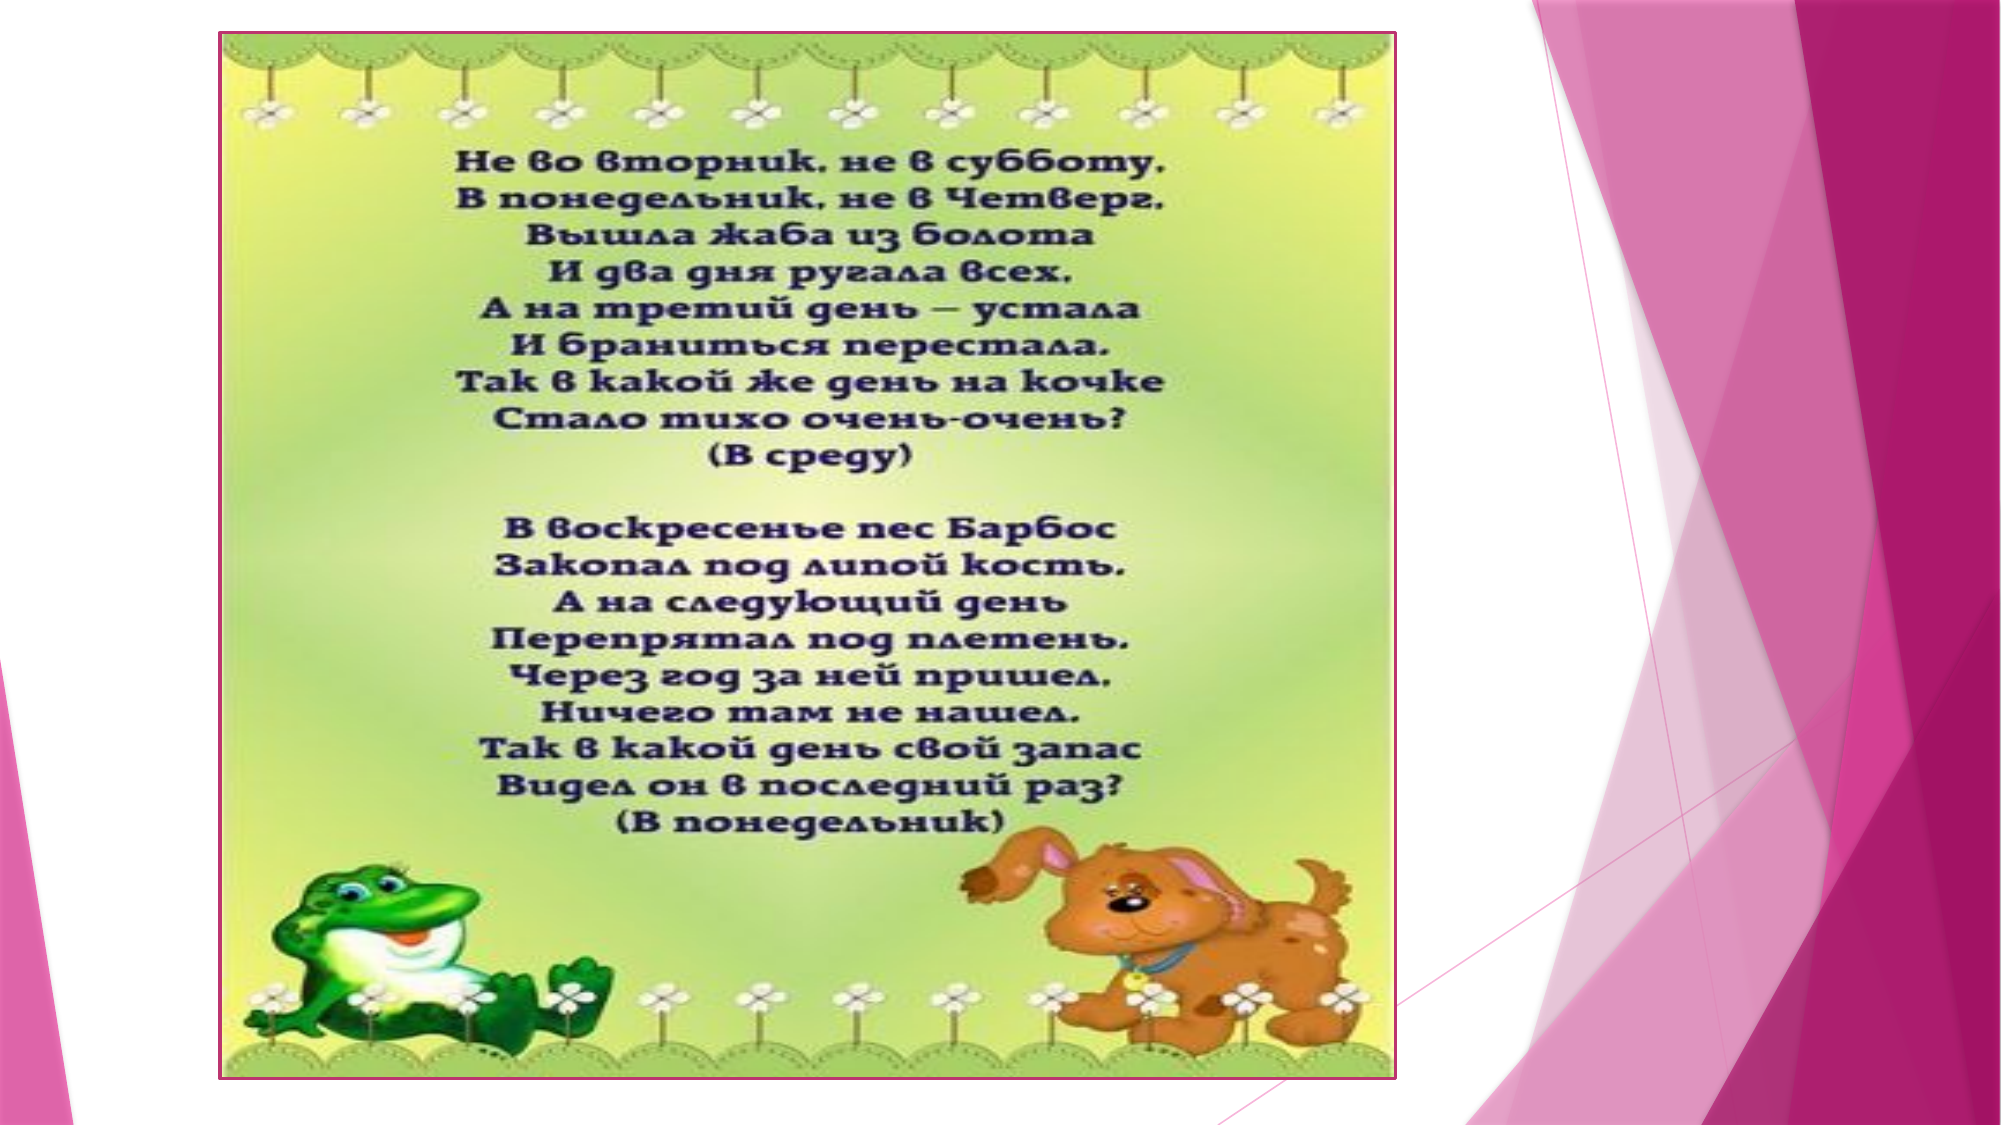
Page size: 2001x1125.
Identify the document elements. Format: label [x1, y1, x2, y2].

picture [220, 33, 1395, 1078]
